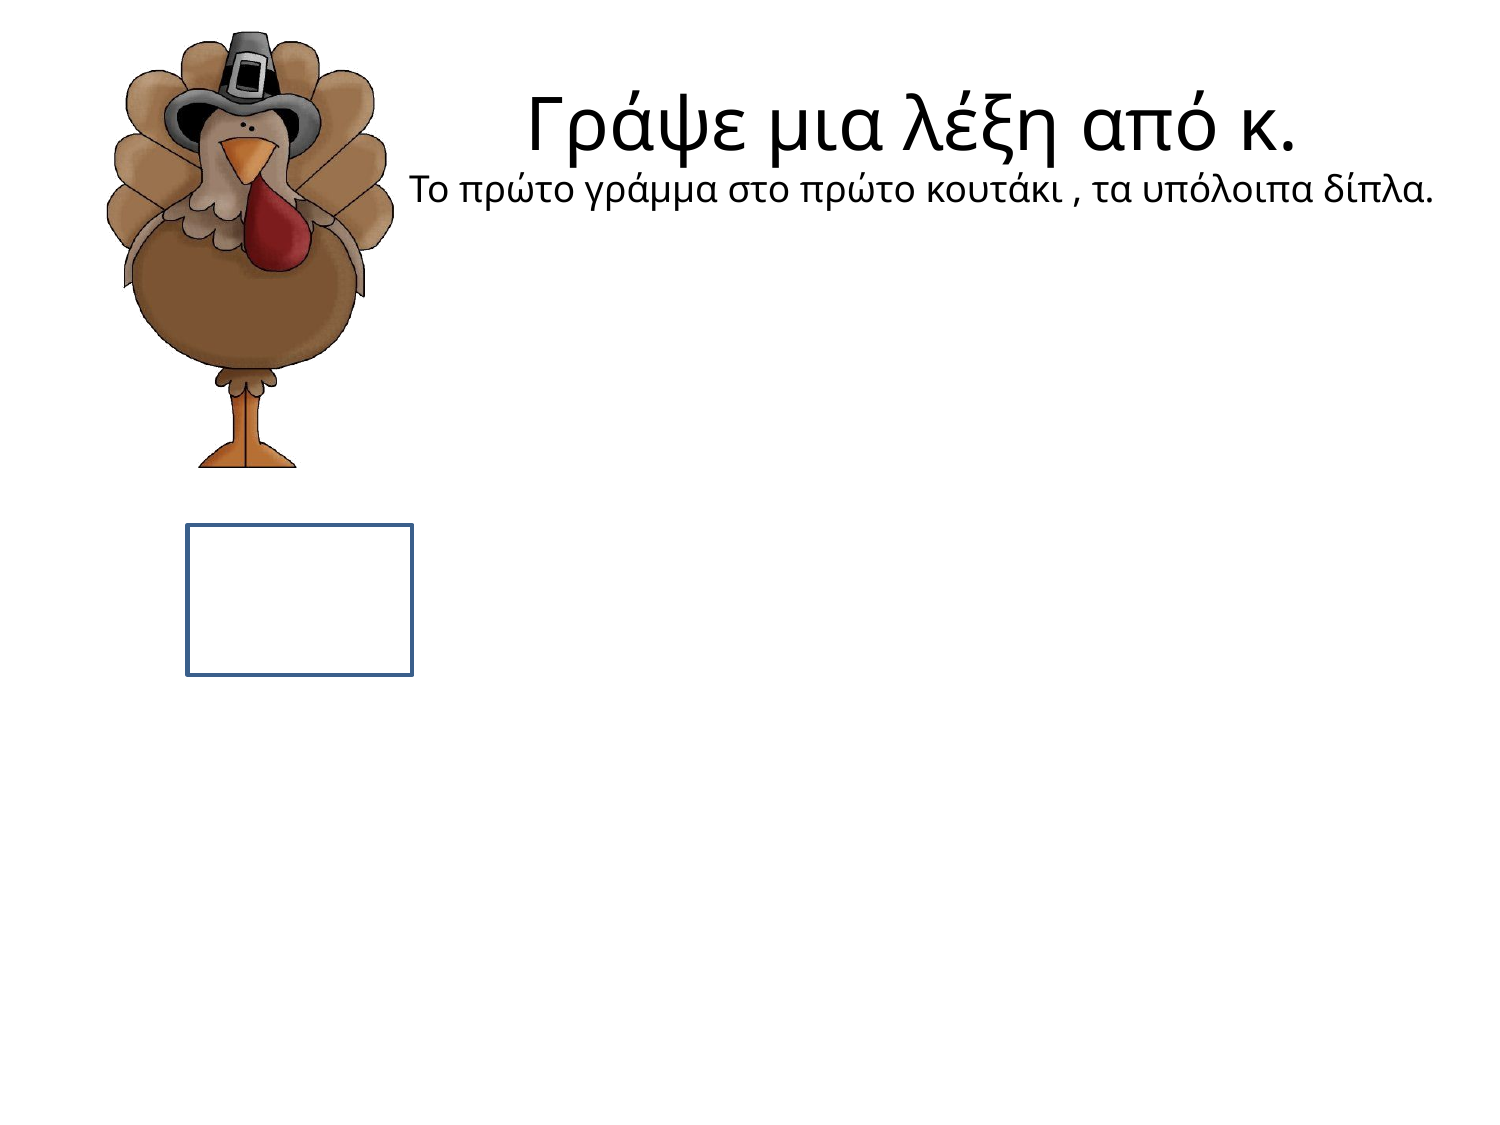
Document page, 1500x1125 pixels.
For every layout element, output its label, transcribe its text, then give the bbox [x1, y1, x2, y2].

title Γράψε μια λέξη από κ. Το πρώτο γράμμα στο πρώτο κουτάκι , τα υπόλοιπα δίπλα. [406, 49, 1461, 237]
picture [88, 4, 402, 474]
text_box [185, 523, 414, 677]
